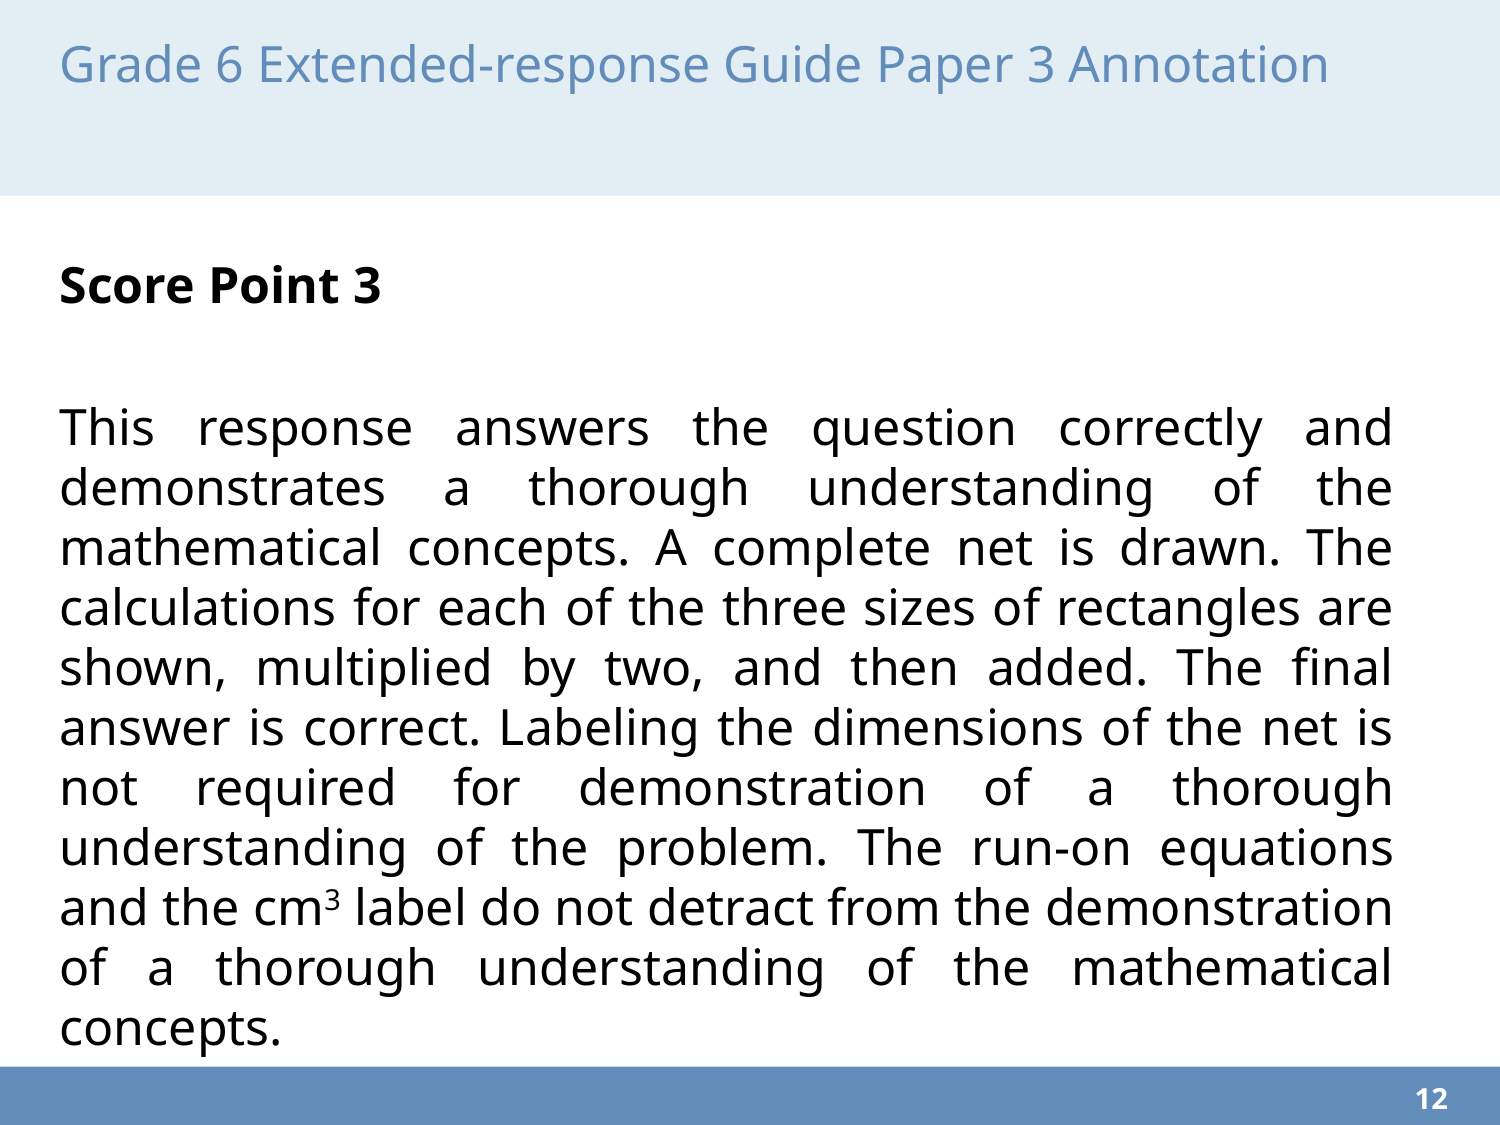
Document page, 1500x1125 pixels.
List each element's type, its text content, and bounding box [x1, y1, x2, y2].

title Grade 6 Extended-response Guide Paper 3 Annotation [59, 32, 1450, 181]
slide_number 12 [1414, 1079, 1500, 1125]
list Score Point 3 This response answers the question correctly and demonstrates a thorough understanding of the mathematical concepts. A complete net is drawn. The calculations for each of the three sizes of rectangles are shown, multiplied by two, and then added. The final answer is correct. Labeling the dimensions of the net is not required for demonstration of a thorough understanding of the problem. The run-on equations and the cm3 label do not detract from the demonstration of a thorough understanding of the mathematical concepts. [59, 253, 1411, 997]
